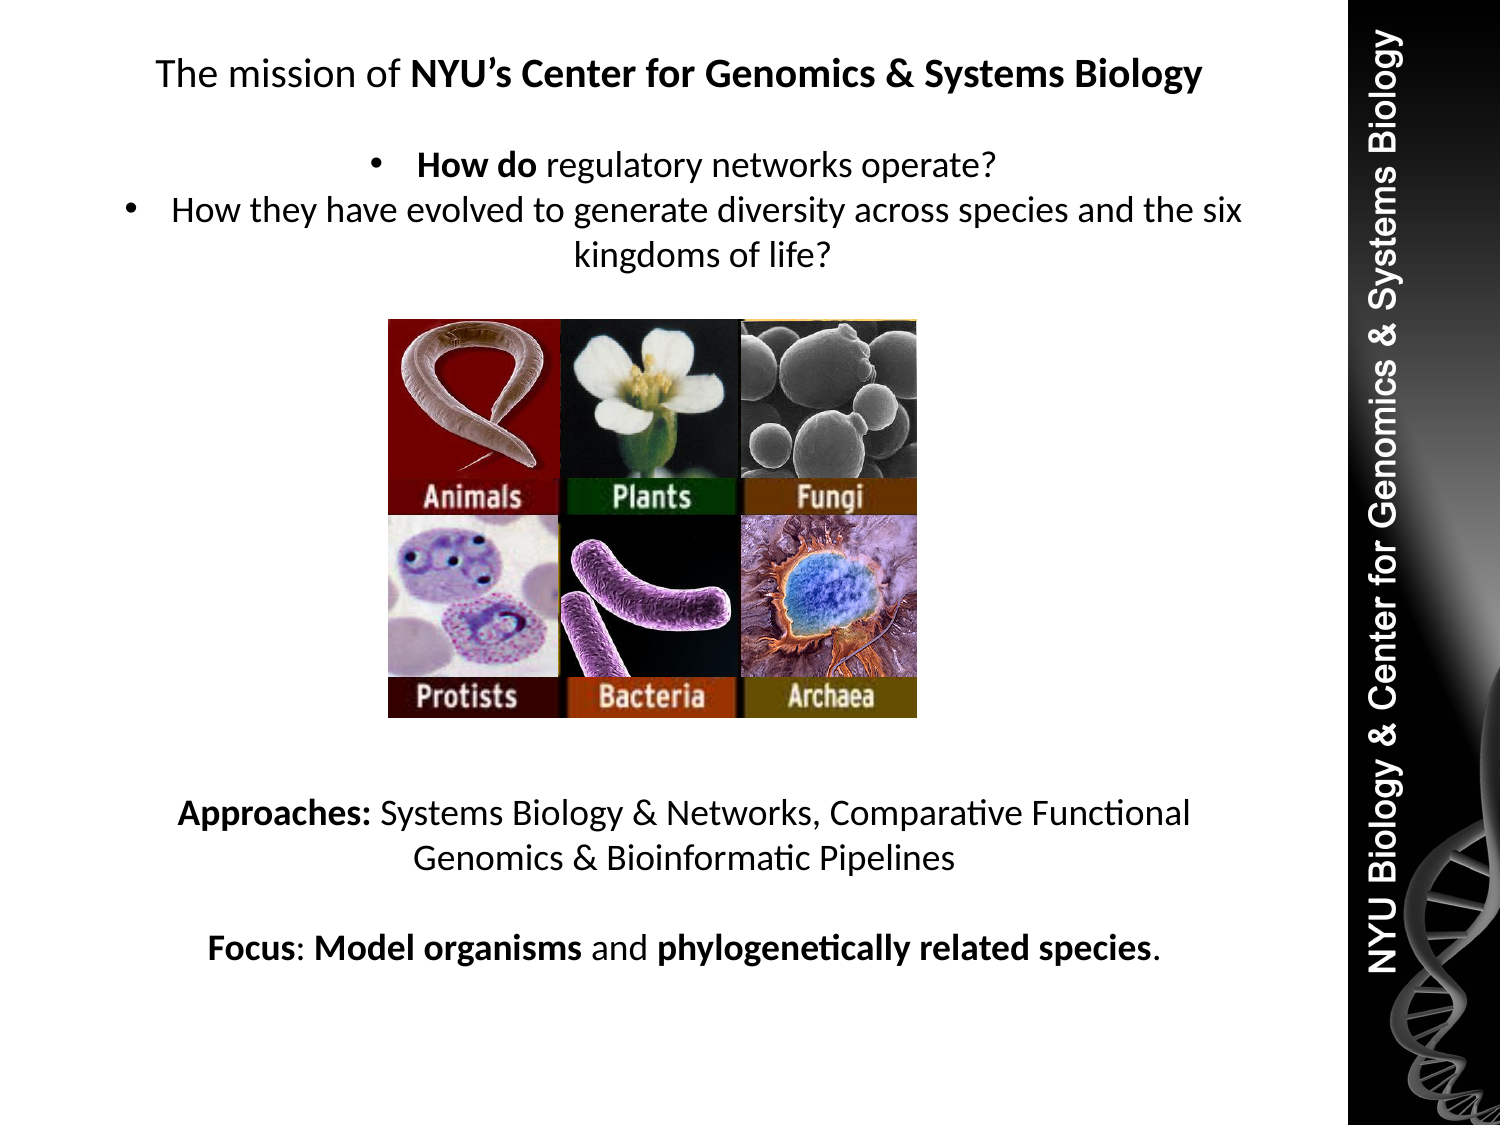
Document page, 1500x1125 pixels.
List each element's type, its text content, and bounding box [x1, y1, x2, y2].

picture [1347, 0, 1500, 1125]
text_box The mission of NYU’s Center for Genomics & Systems Biology How do regulatory networks operate? How they have evolved to generate diversity across species and the six kingdoms of life? [44, 37, 1324, 328]
picture [388, 319, 917, 718]
text_box Approaches: Systems Biology & Networks, Comparative Functional Genomics & Bioinformatic Pipelines Focus: Model organisms and phylogenetically related species. [162, 780, 1207, 975]
